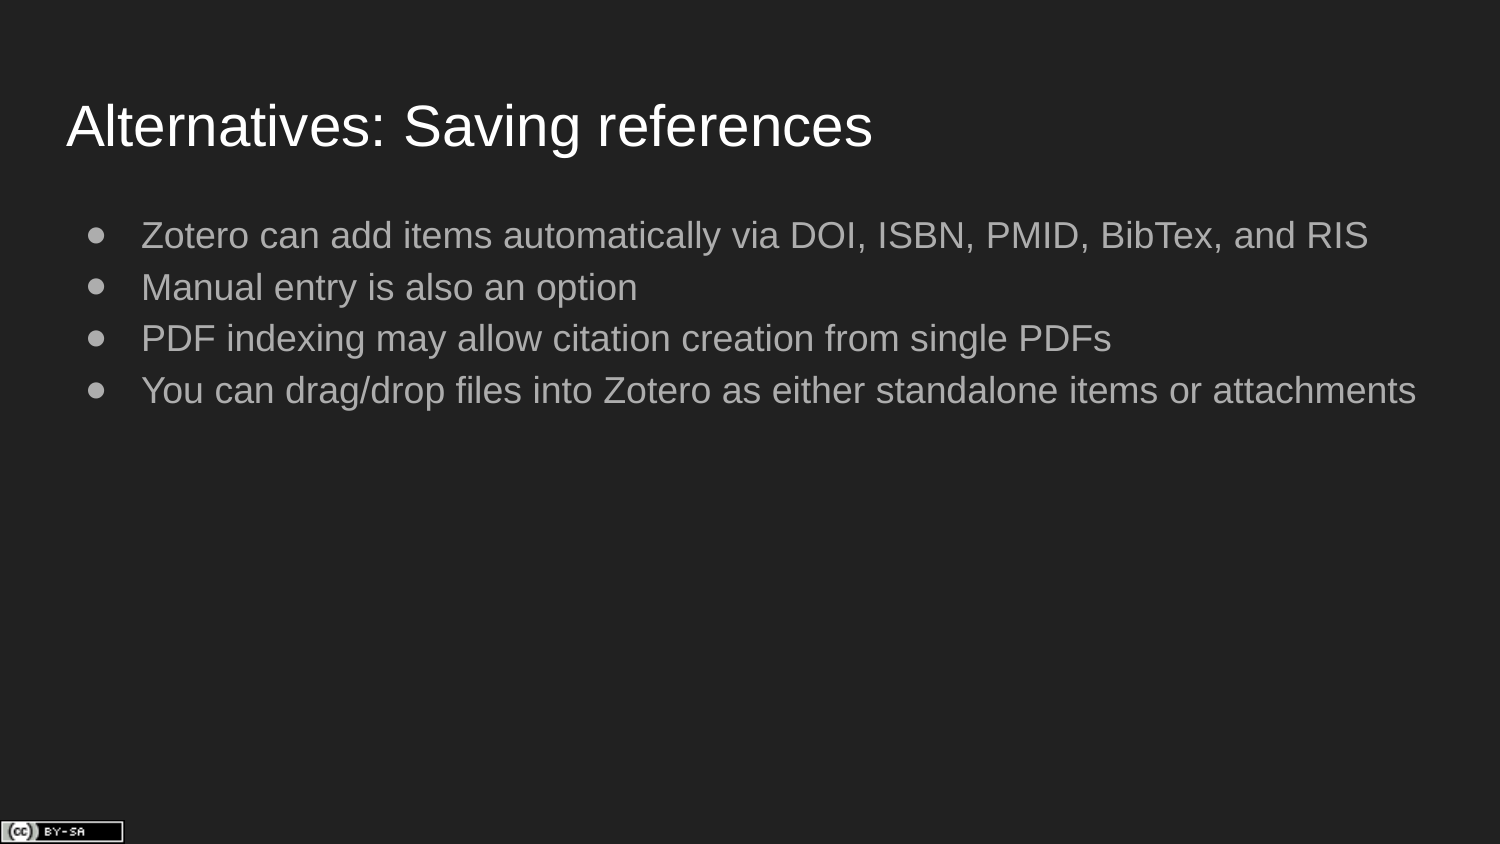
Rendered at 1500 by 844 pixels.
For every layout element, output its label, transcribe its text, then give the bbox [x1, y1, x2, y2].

list Zotero can add items automatically via DOI, ISBN, PMID, BibTex, and RIS Manual entry is also an option PDF indexing may allow citation creation from single PDFs You can drag/drop files into Zotero as either standalone items or attachments [51, 189, 1449, 750]
picture [0, 820, 126, 844]
title Alternatives: Saving references [51, 72, 1449, 167]
